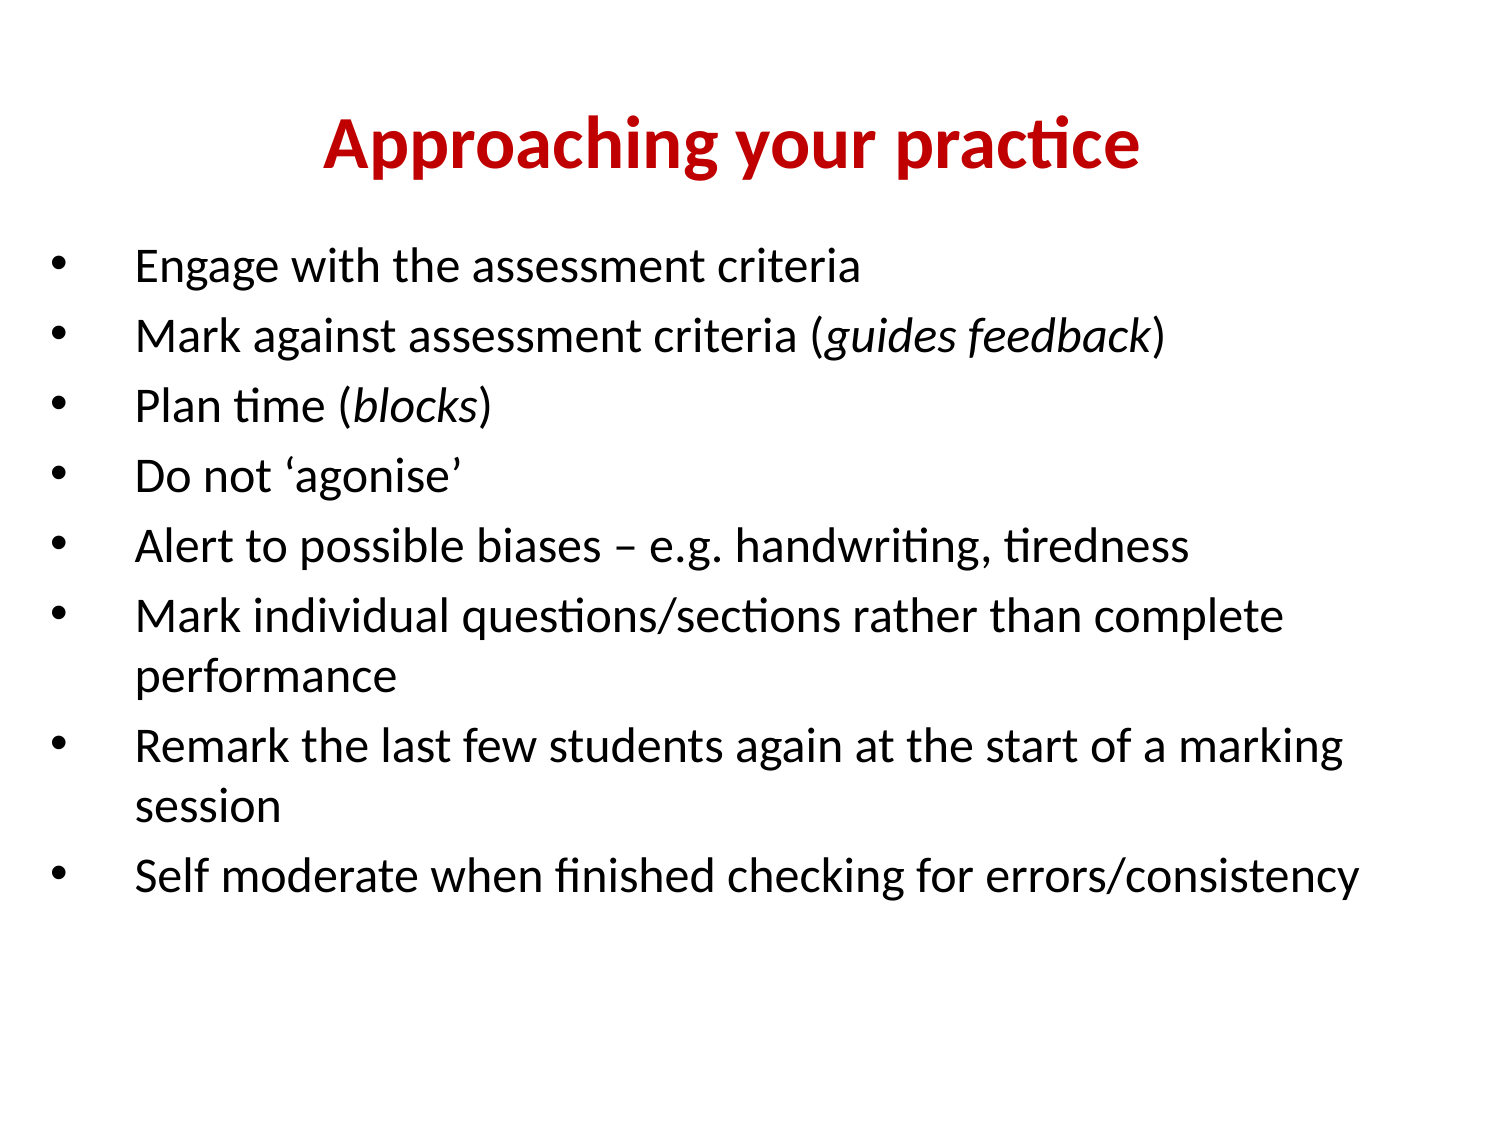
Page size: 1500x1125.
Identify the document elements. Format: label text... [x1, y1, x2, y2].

title Approaching your practice [75, 45, 1425, 224]
list Engage with the assessment criteria Mark against assessment criteria (guides feedback) Plan time (blocks) Do not ‘agonise’ Alert to possible biases – e.g. handwriting, tiredness Mark individual questions/sections rather than complete performance Remark the last few students again at the start of a marking session Self moderate when finished checking for errors/consistency [35, 224, 1450, 1025]
